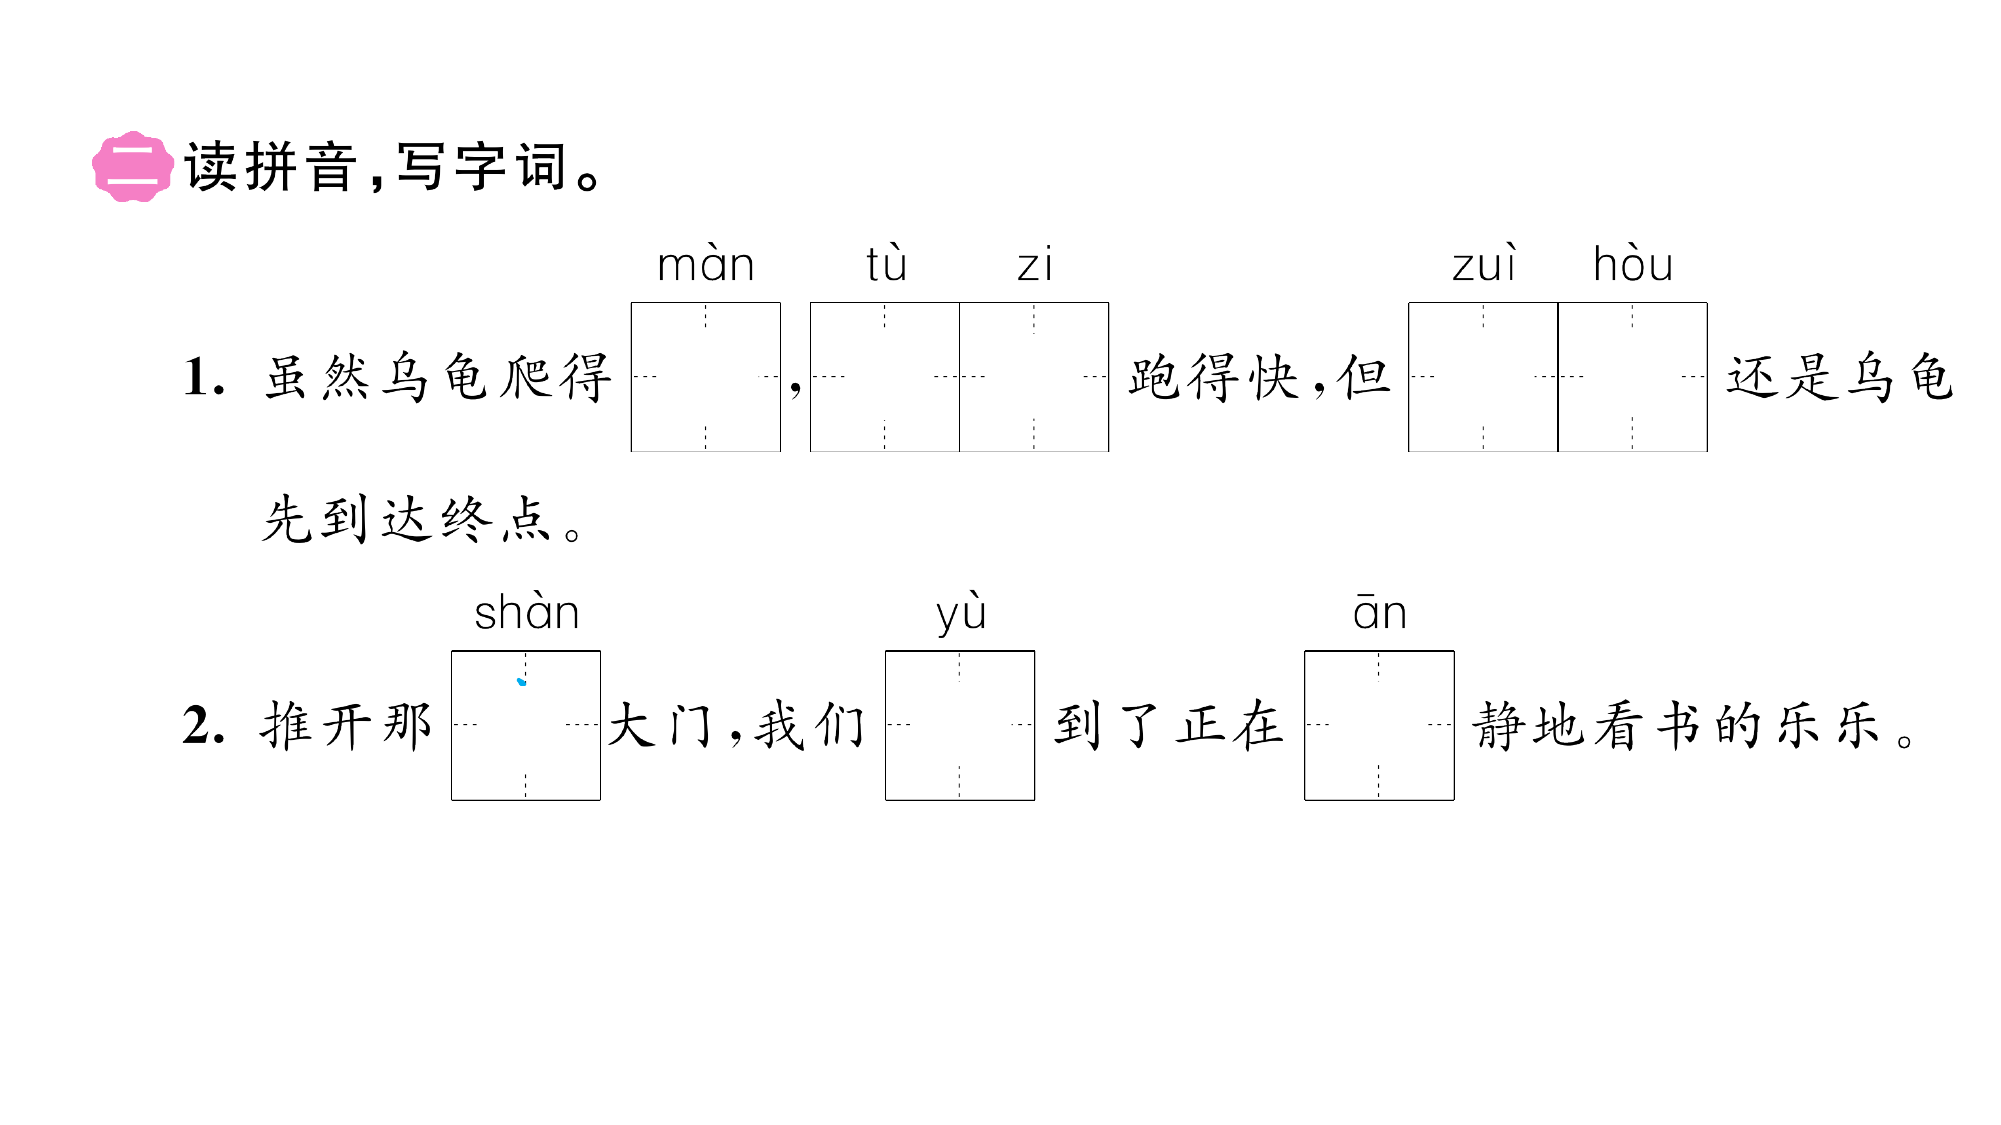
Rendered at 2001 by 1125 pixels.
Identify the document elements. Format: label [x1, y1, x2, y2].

picture [88, 118, 1979, 804]
